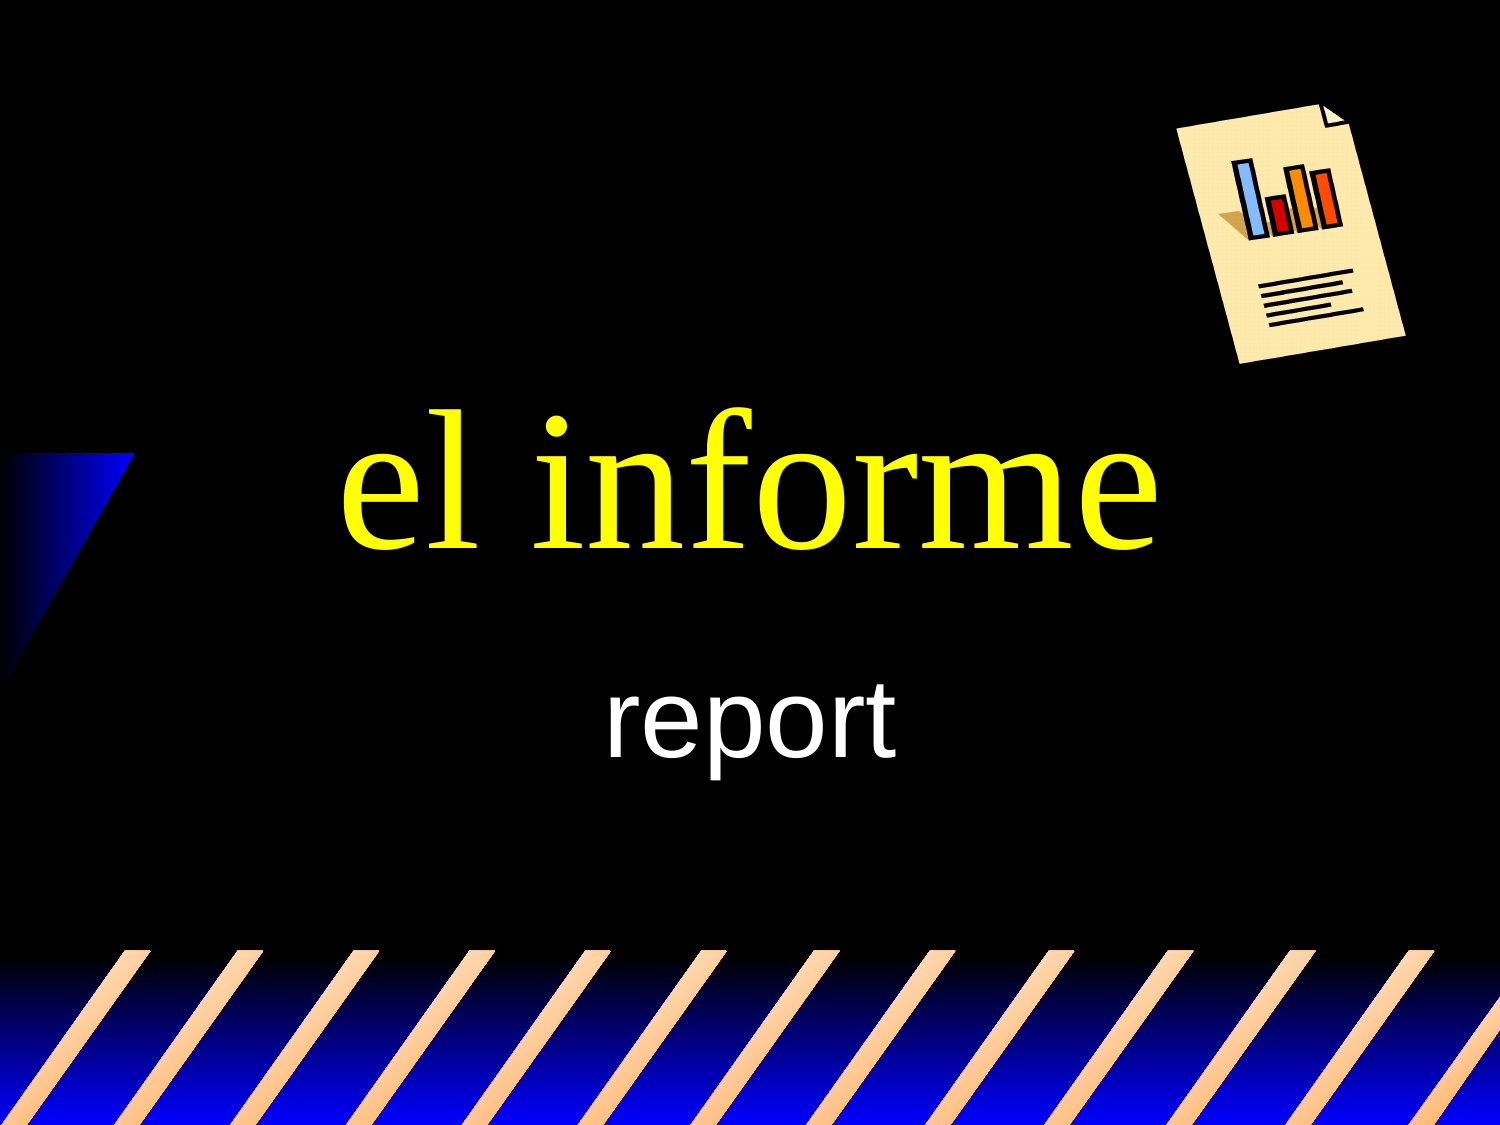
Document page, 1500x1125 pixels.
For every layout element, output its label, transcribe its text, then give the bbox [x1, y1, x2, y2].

picture [1162, 99, 1413, 379]
subtitle report [225, 637, 1275, 925]
title el informe [112, 375, 1388, 563]
